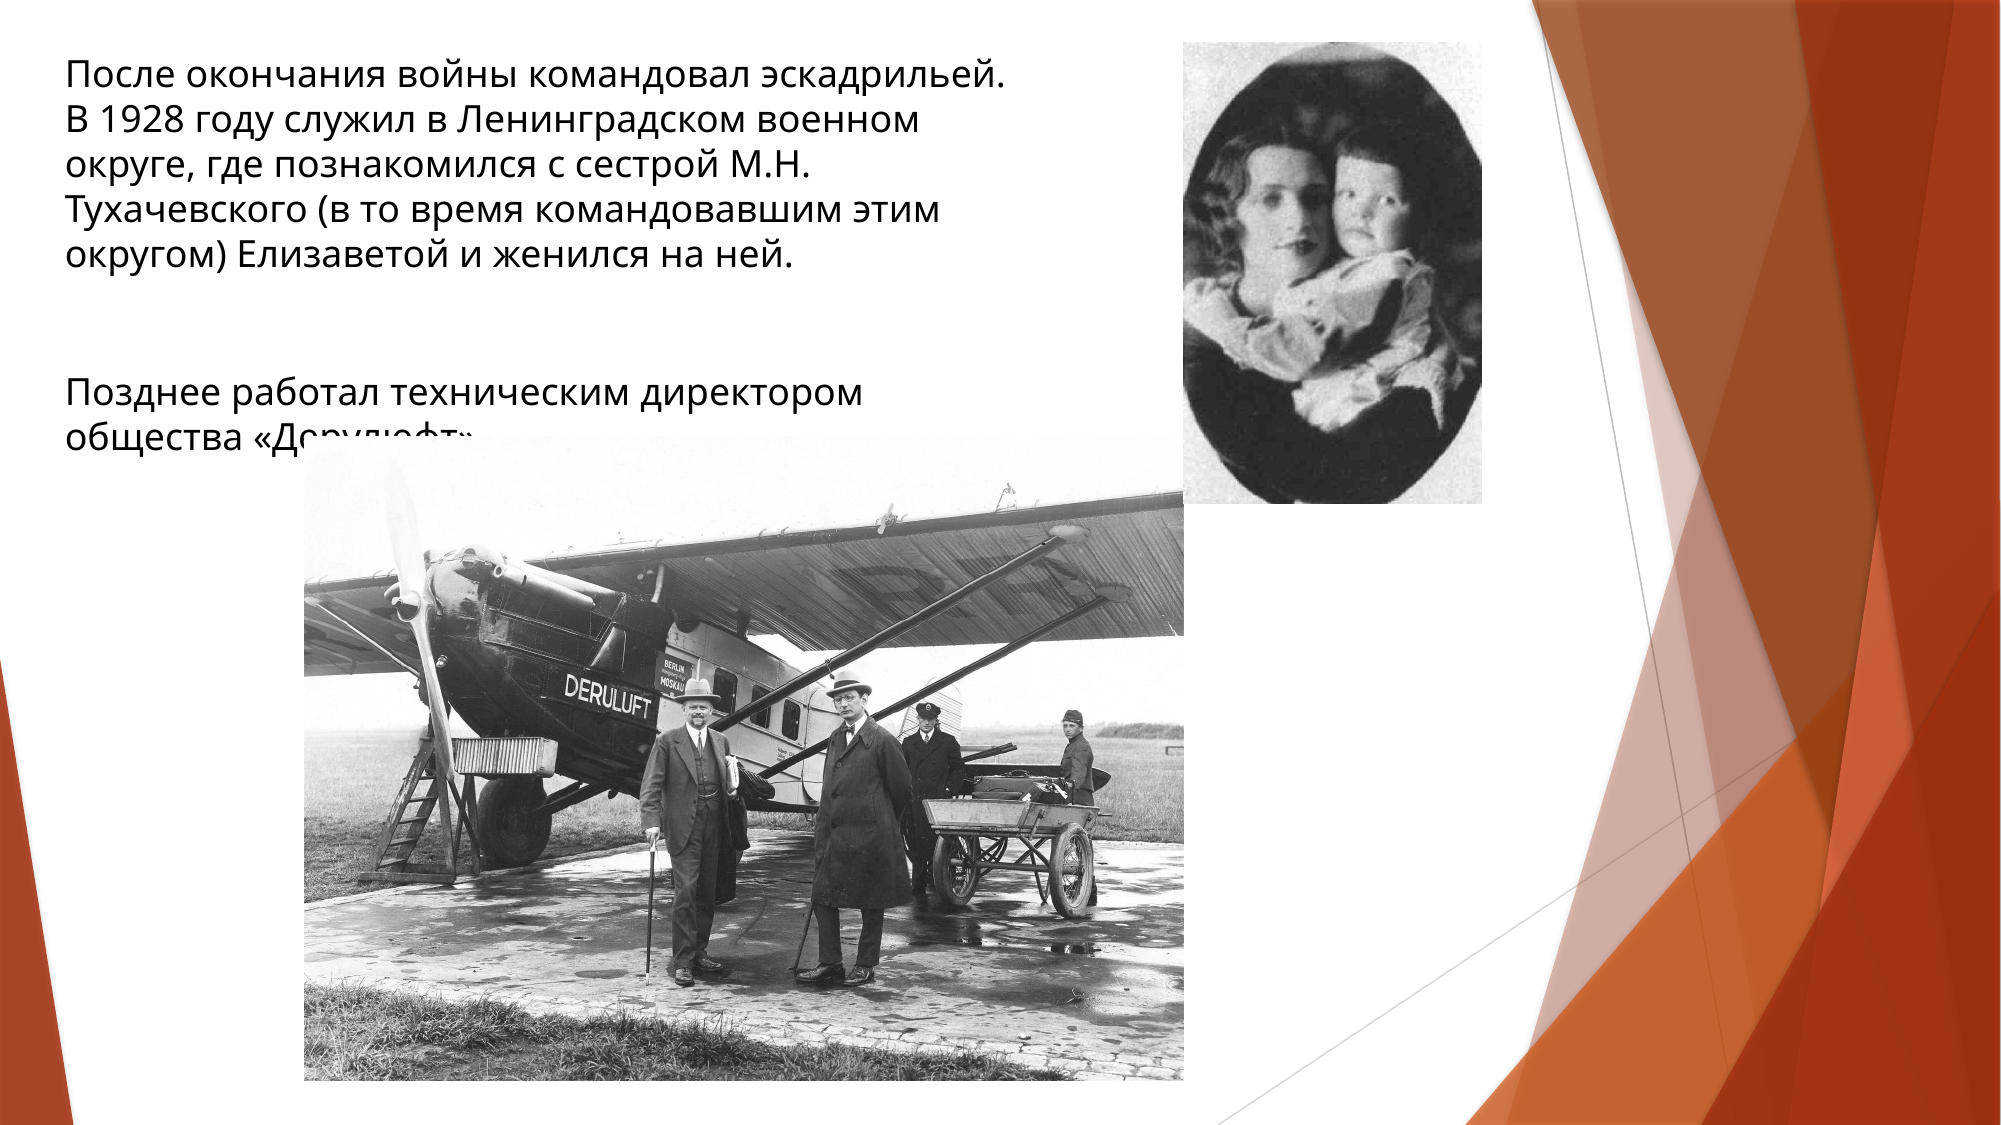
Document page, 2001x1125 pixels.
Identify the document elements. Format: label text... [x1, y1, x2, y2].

text_box После окончания войны командовал эскадрильей. В 1928 году служил в Ленинградском военном округе, где познакомился с сестрой М.Н. Тухачевского (в то время командовавшим этим округом) Елизаветой и женился на ней. [50, 42, 1050, 283]
picture [304, 41, 1482, 1081]
text_box Позднее работал техническим директором общества «Дерулюфт». [50, 361, 1050, 511]
